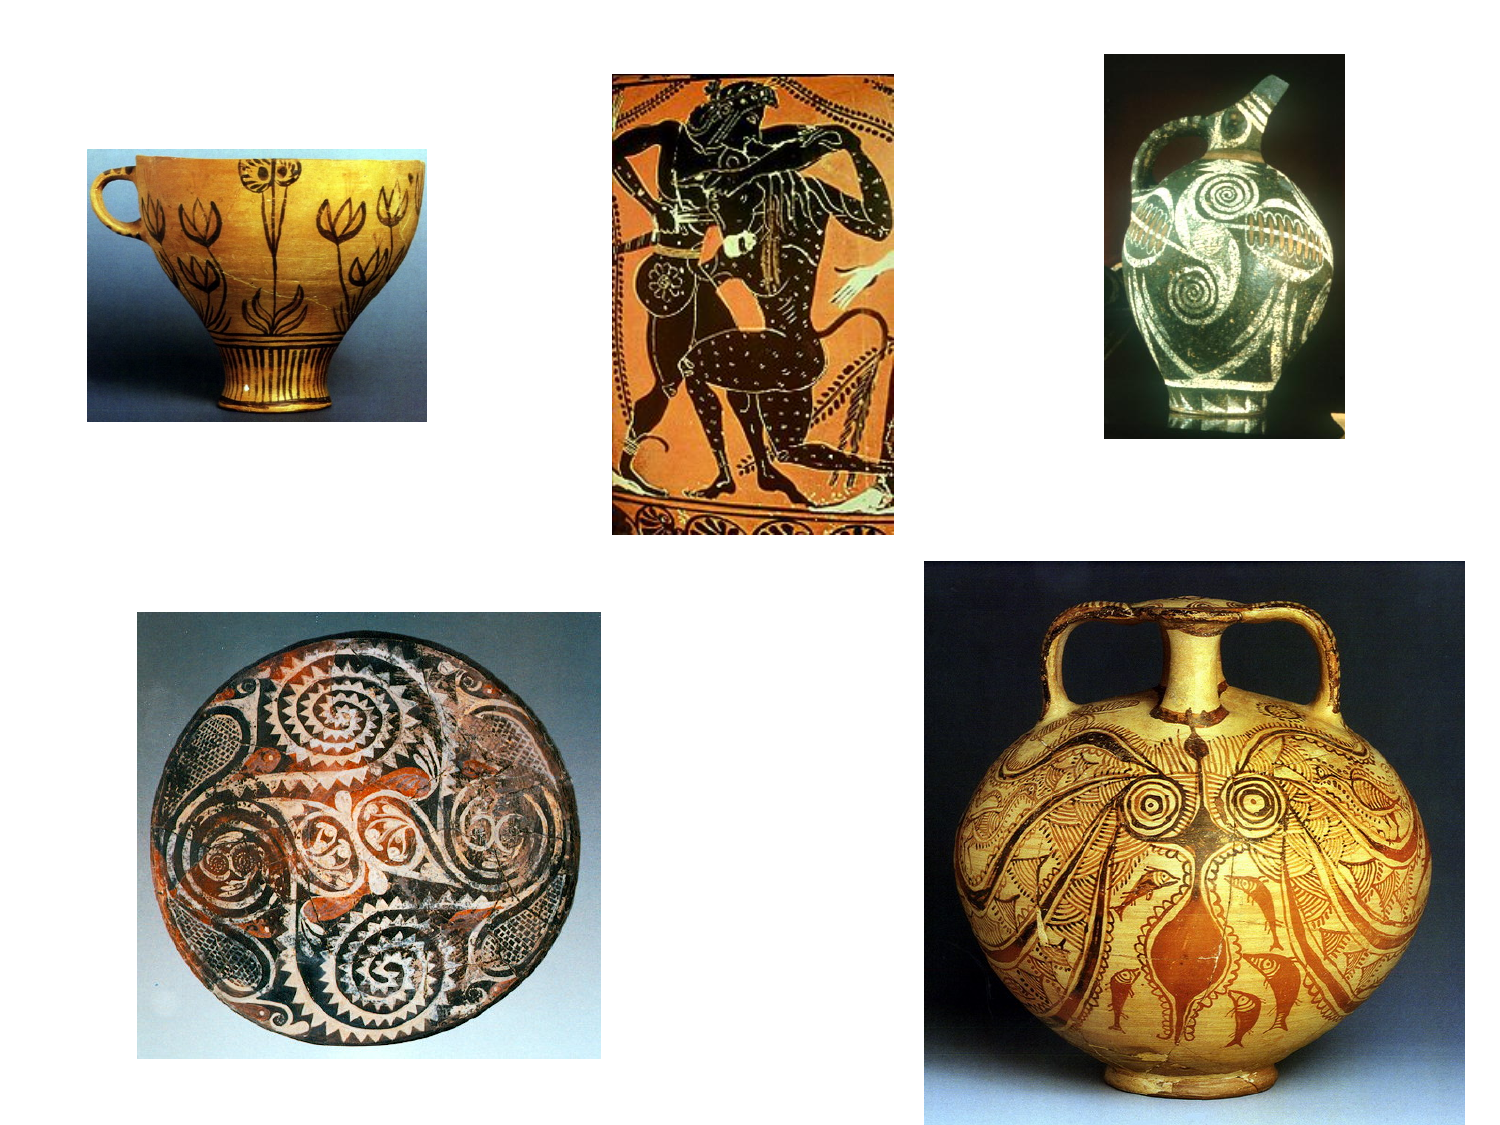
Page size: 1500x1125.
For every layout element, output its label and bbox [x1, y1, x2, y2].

picture [137, 612, 602, 1059]
picture [87, 149, 427, 422]
picture [612, 74, 895, 535]
picture [1104, 54, 1345, 439]
picture [924, 561, 1466, 1125]
